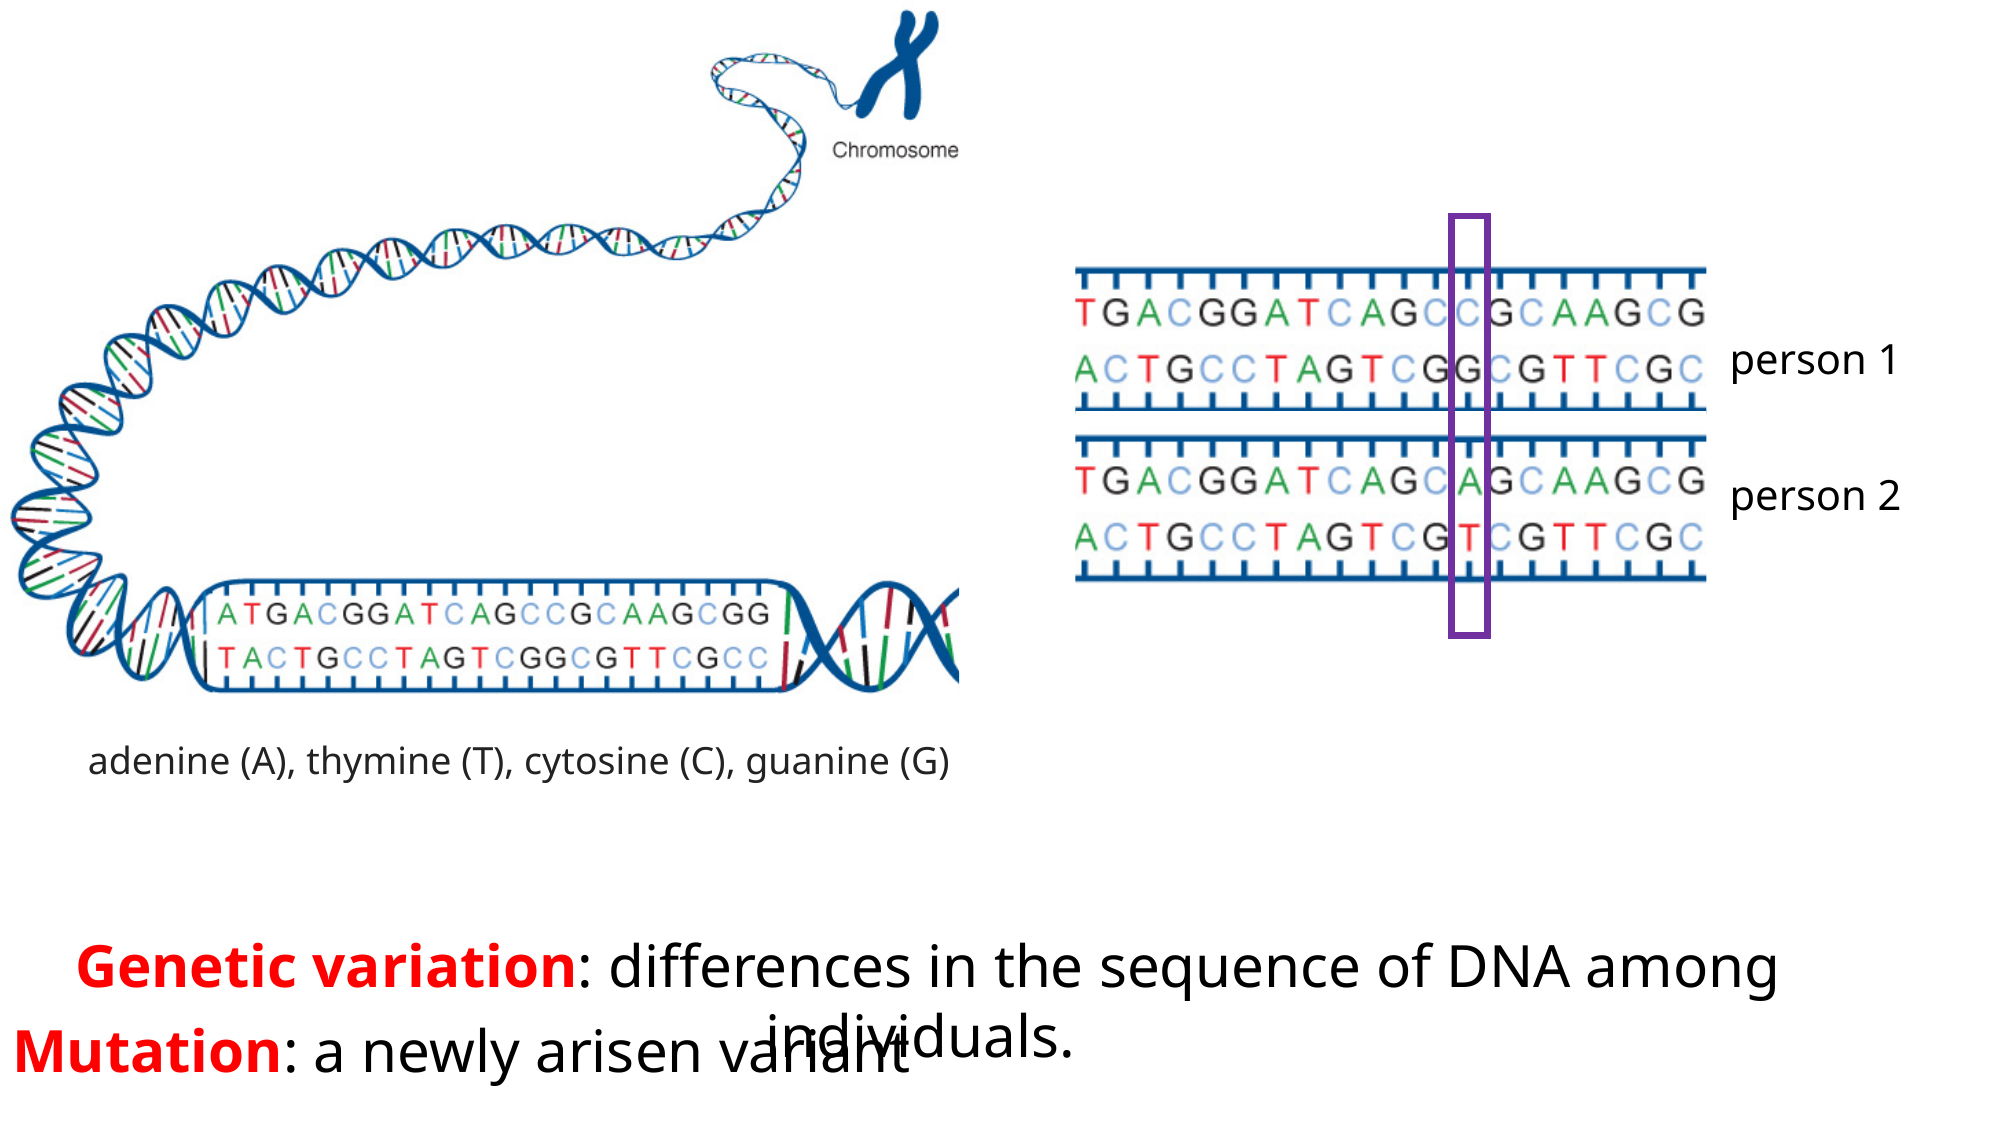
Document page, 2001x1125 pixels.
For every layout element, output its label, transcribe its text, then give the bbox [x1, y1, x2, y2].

text_box Mutation: a newly arisen variant [0, 1007, 940, 1092]
text_box adenine (A), thymine (T), cytosine (C), guanine (G) [73, 729, 966, 790]
text_box person 2 [1707, 461, 1972, 527]
text_box [1450, 615, 1489, 637]
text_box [1075, 243, 1707, 615]
text_box Genetic variation: differences in the sequence of DNA among individuals. [0, 921, 1887, 1076]
picture [1, 0, 960, 729]
text_box [1450, 215, 1489, 243]
text_box person 1 [1707, 325, 1972, 391]
